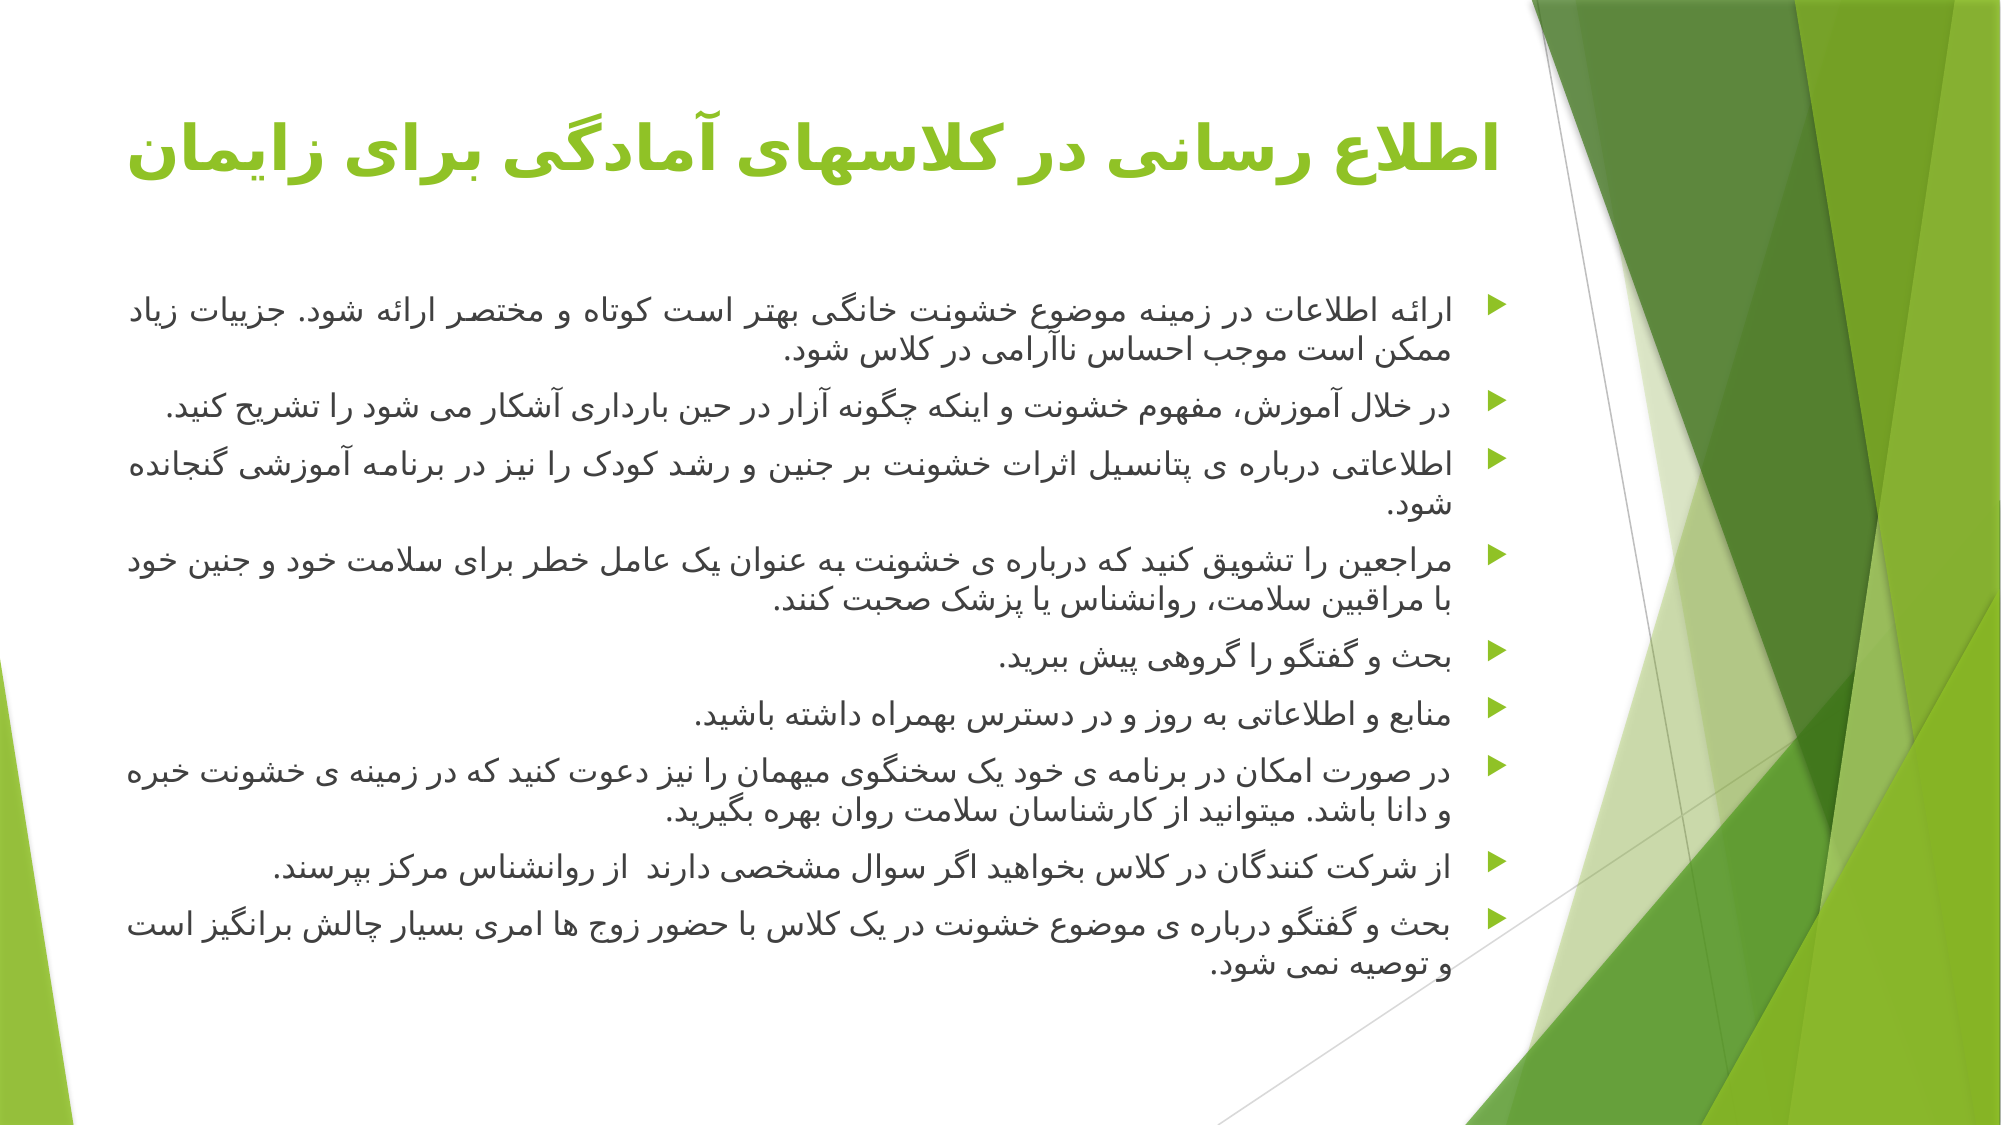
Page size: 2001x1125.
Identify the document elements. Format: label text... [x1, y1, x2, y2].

title اطلاع رسانی در کلاسهای آمادگی برای زایمان [111, 99, 1522, 281]
list ارائه اطلاعات در زمینه موضوع خشونت خانگی بهتر است کوتاه و مختصر ارائه شود. جزییات زیاد ممکن است موجب احساس ناآرامی در کلاس شود. در خلال آموزش، مفهوم خشونت و اینکه چگونه آزار در حین بارداری آشکار می شود را تشریح کنید. اطلاعاتی درباره ی پتانسیل اثرات خشونت بر جنین و رشد کودک را نیز در برنامه آموزشی گنجانده شود. مراجعین را تشویق کنید که درباره ی خشونت به عنوان یک عامل خطر برای سلامت خود و جنین خود با مراقبین سلامت، روانشناس یا پزشک صحبت کنند. بحث و گفتگو را گروهی پیش ببرید. منابع و اطلاعاتی به روز و در دسترس بهمراه داشته باشید. در صورت امکان در برنامه ی خود یک سخنگوی میهمان را نیز دعوت کنید که در زمینه ی خشونت خبره و دانا باشد. میتوانید از کارشناسان سلامت روان بهره بگیرید. از شرکت کنندگان در کلاس بخواهید اگر سوال مشخصی دارند از روانشناس مرکز بپرسند. بحث و گفتگو درباره ی موضوع خشونت در یک کلاس با حضور زوج ها امری بسیار چالش برانگیز است و توصیه نمی شود. [111, 281, 1522, 991]
